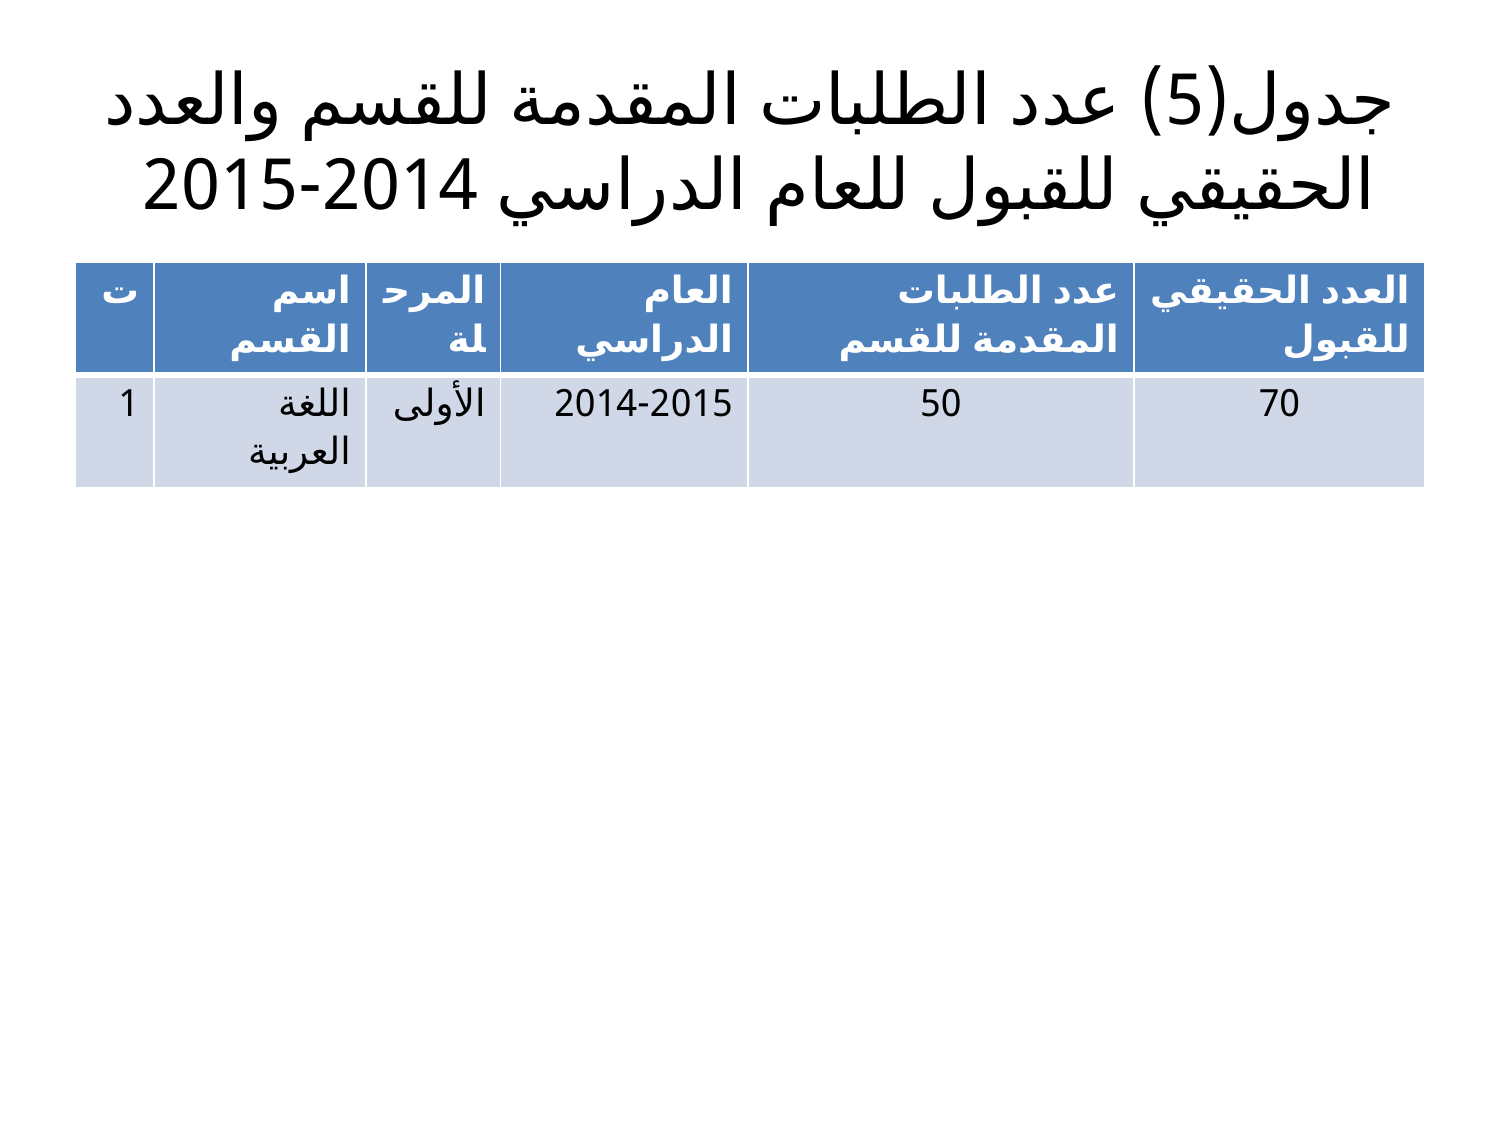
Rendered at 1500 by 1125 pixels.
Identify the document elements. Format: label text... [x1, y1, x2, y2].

table_cell 50 [749, 378, 1133, 487]
table_header عدد الطلبات المقدمة للقسم [749, 263, 1133, 372]
table_header العام الدراسي [501, 263, 747, 372]
title جدول(5) عدد الطلبات المقدمة للقسم والعدد الحقيقي للقبول للعام الدراسي 2014-2015 [75, 45, 1425, 233]
table_header المرحلة [367, 263, 500, 372]
table_cell 70 [1135, 378, 1424, 487]
table_header اسم القسم [155, 263, 365, 372]
table_header العدد الحقيقي للقبول [1135, 263, 1424, 372]
table_cell اللغة العربية [155, 378, 365, 487]
table_cell الأولى [367, 378, 500, 487]
table_header ت [76, 263, 153, 372]
table_cell 2014-2015 [501, 378, 747, 487]
table_cell 1 [76, 378, 153, 487]
